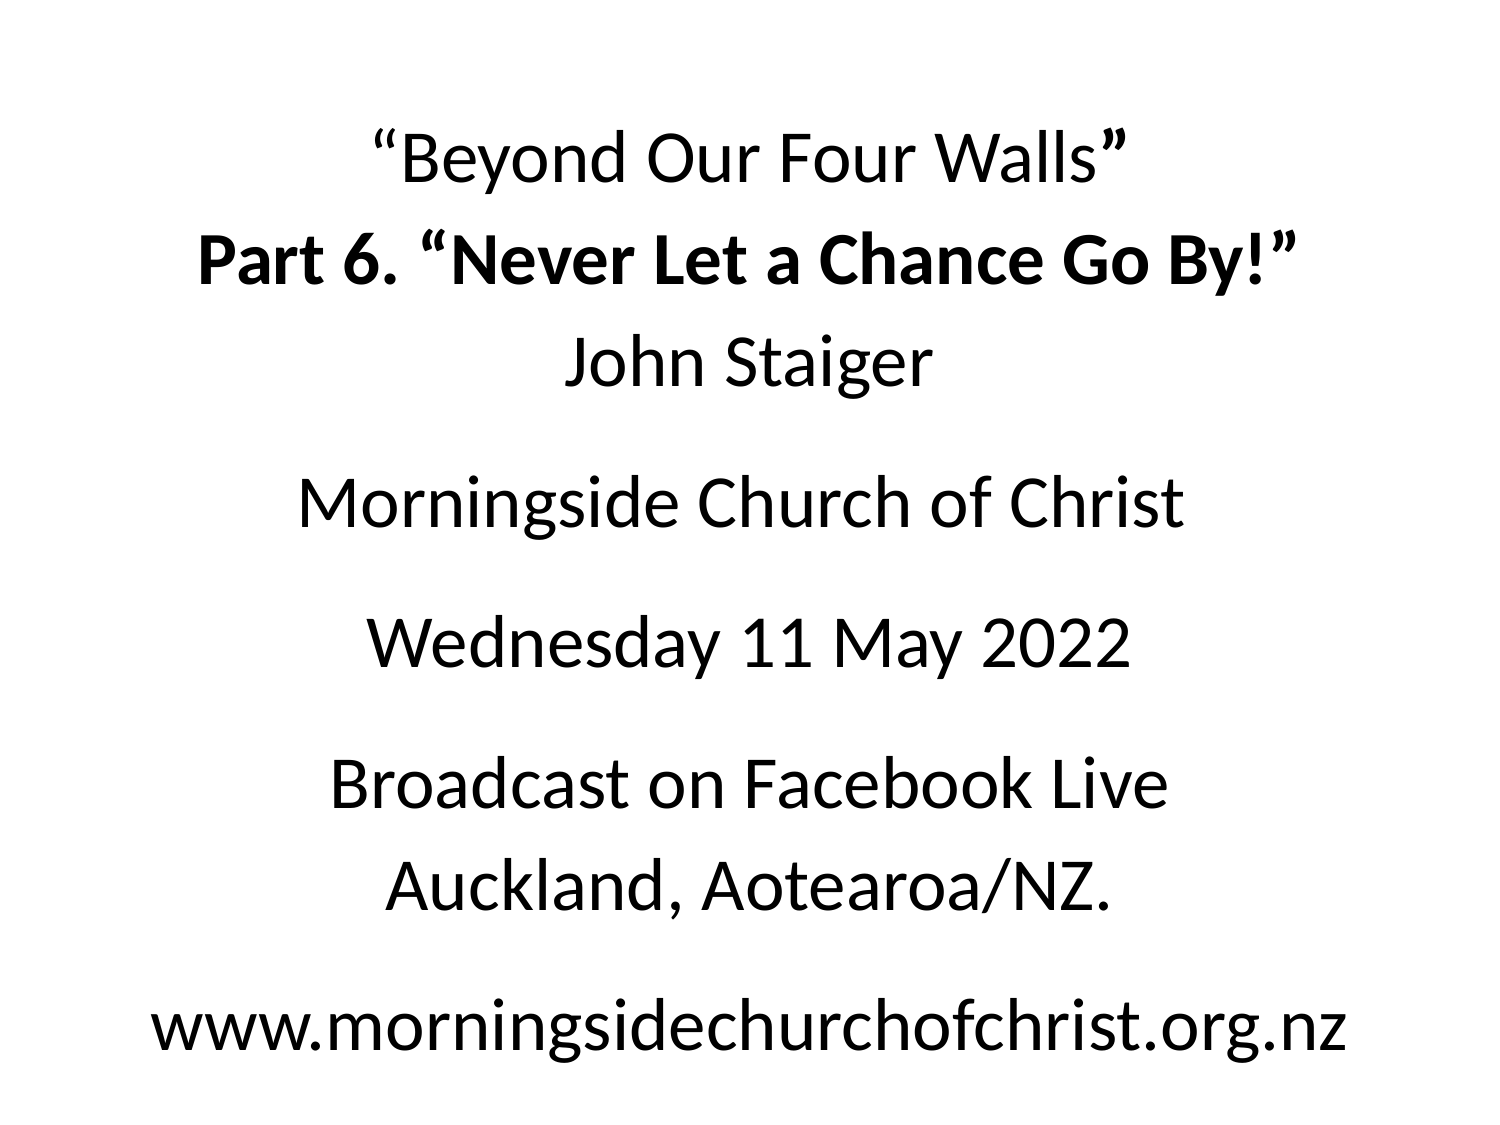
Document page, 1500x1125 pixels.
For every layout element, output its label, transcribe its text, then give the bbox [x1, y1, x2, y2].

text_box “Beyond Our Four Walls” Part 6. “Never Let a Chance Go By!” John Staiger Morningside Church of Christ Wednesday 11 May 2022 Broadcast on Facebook Live Auckland, Aotearoa/NZ. www.morningsidechurchofchrist.org.nz [0, 0, 1500, 1125]
